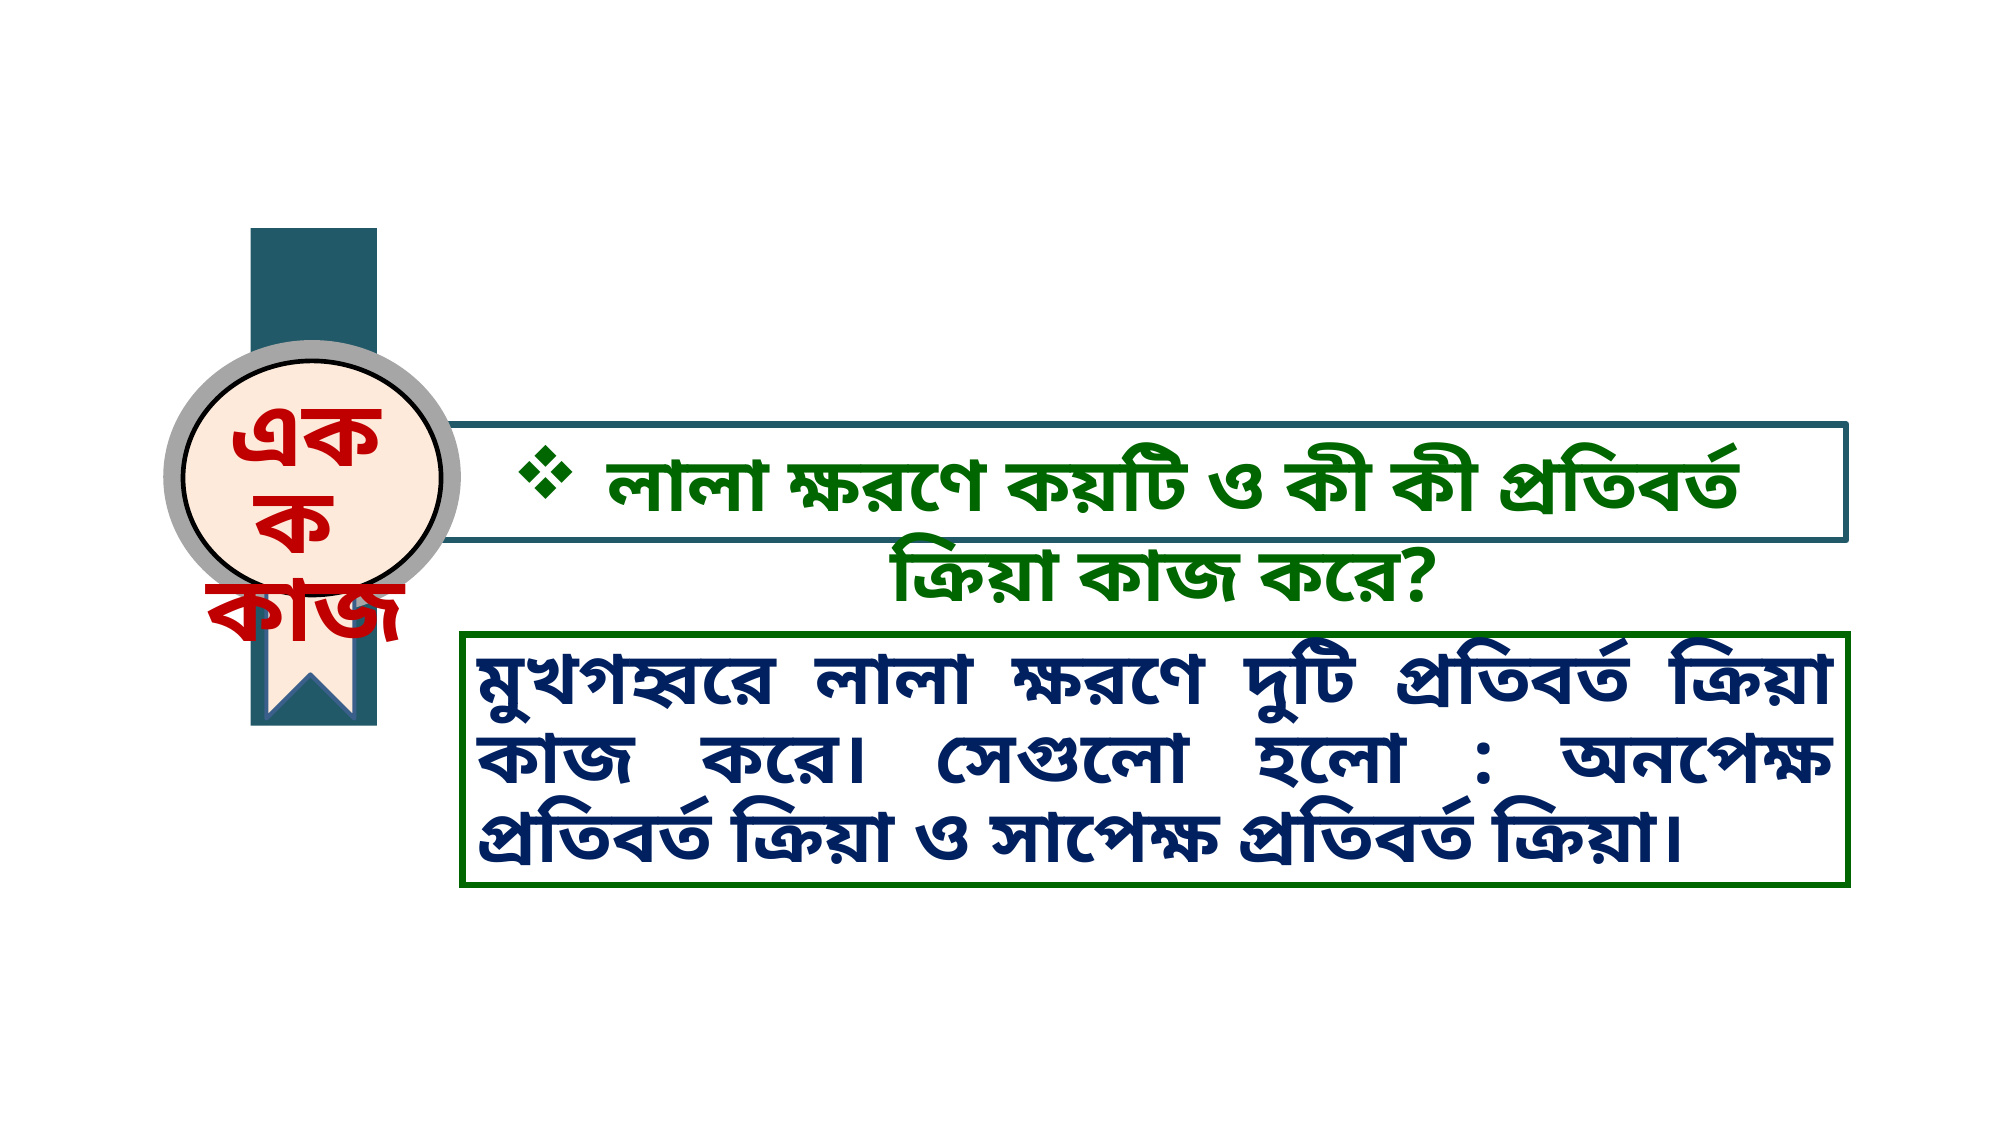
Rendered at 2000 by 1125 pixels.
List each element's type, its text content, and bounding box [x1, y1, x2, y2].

text_box মুখগহ্বরে লালা ক্ষরণে দুটি প্রতিবর্ত ক্রিয়া কাজ করে। সেগুলো হলো : অনপেক্ষ প্রতিবর্ত ক্রিয়া ও সাপেক্ষ প্রতিবর্ত ক্রিয়া। [462, 736, 1849, 886]
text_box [162, 227, 1847, 726]
